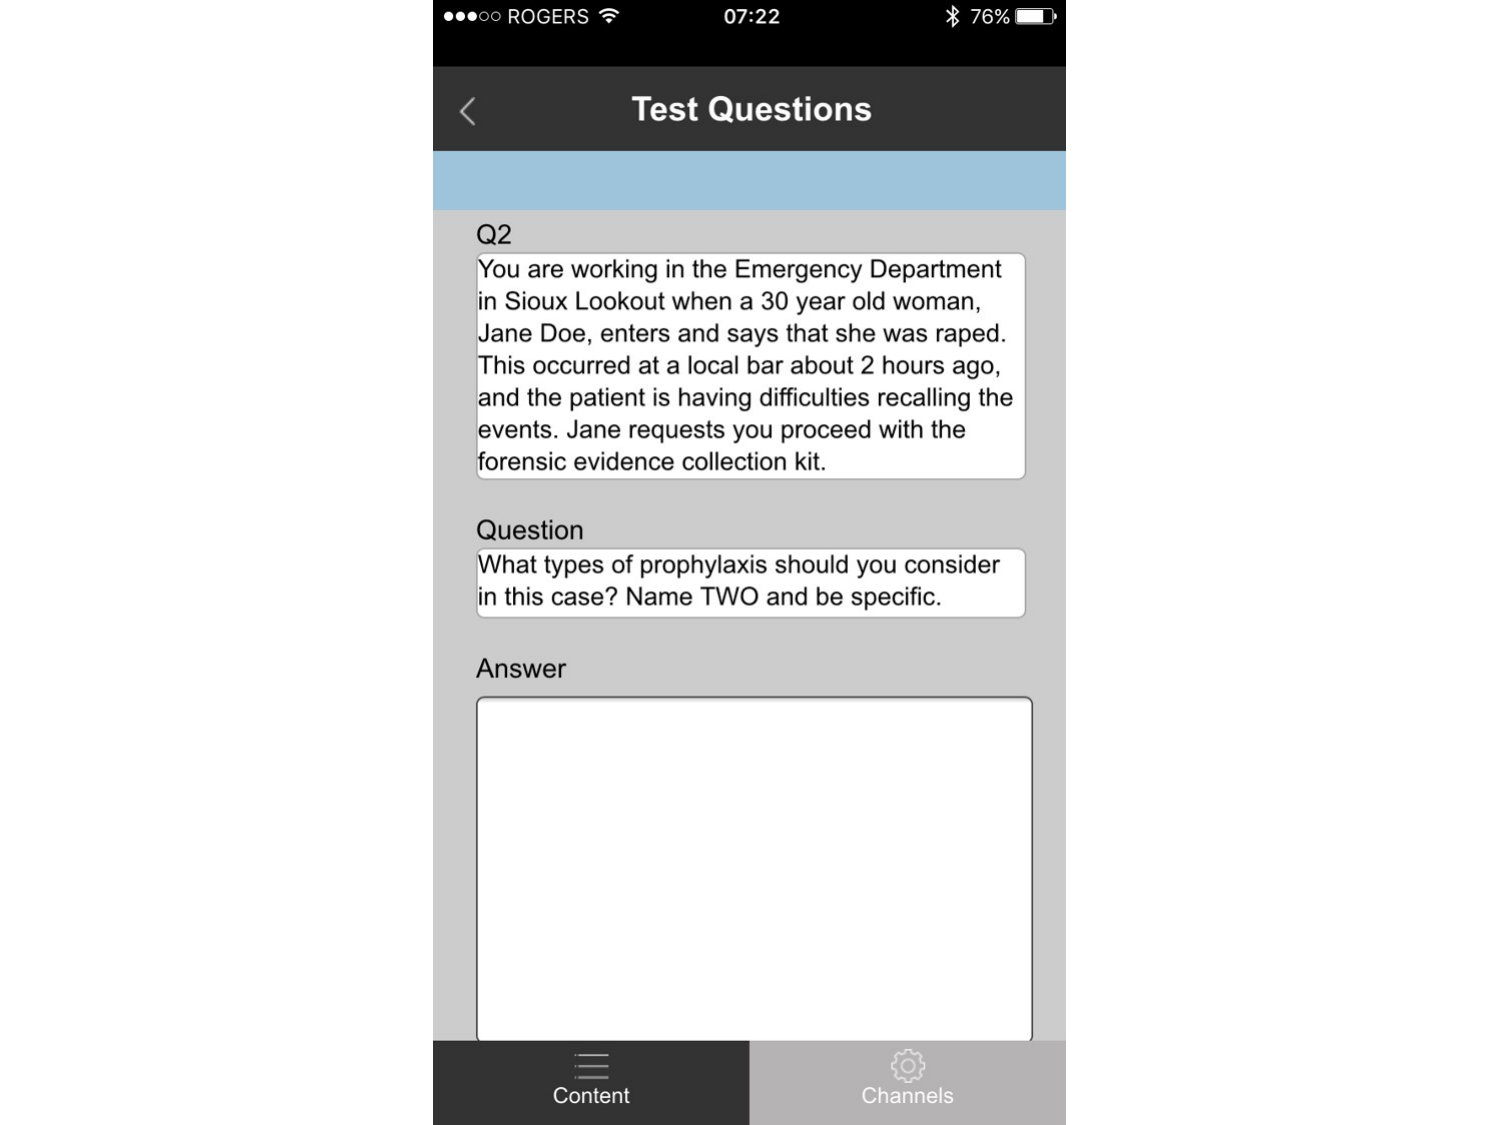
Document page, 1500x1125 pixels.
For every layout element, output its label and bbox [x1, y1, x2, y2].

picture [433, 0, 1067, 1125]
